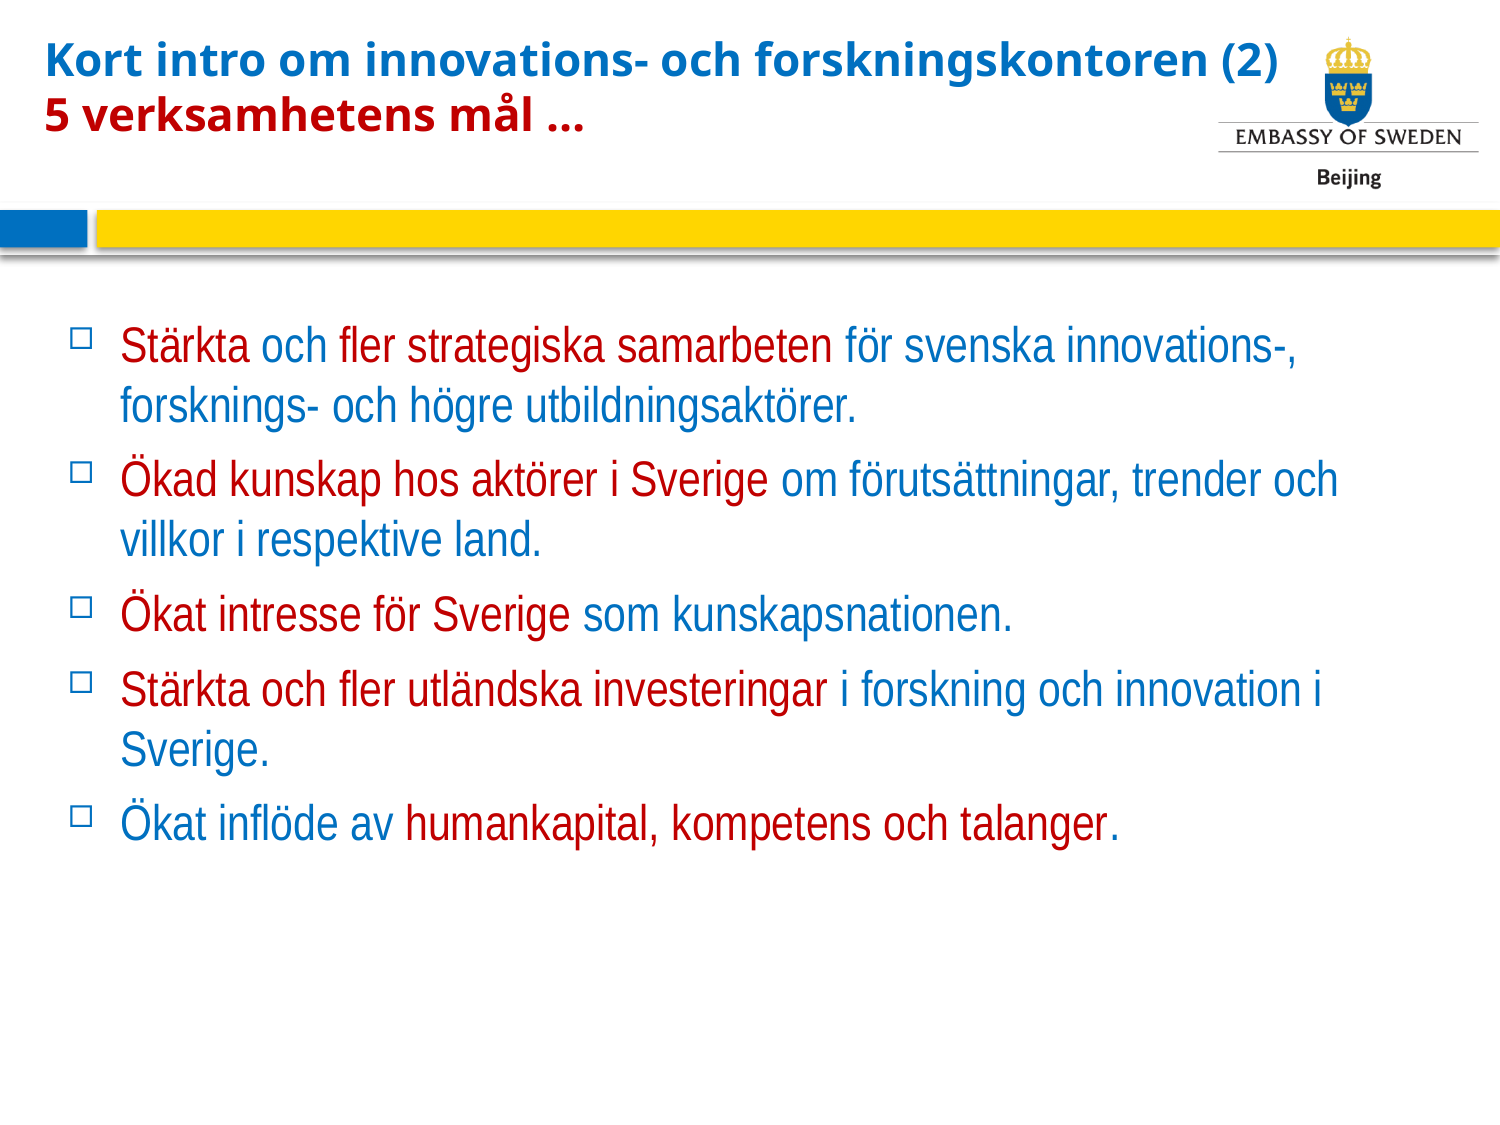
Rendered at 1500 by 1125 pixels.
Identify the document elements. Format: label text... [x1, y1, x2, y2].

picture [1198, 0, 1500, 273]
list Stärkta och fler strategiska samarbeten för svenska innovations-, forsknings- och högre utbildningsaktörer. Ökad kunskap hos aktörer i Sverige om förutsättningar, trender och villkor i respektive land. Ökat intresse för Sverige som kunskapsnationen. Stärkta och fler utländska investeringar i forskning och innovation i Sverige. Ökat inflöde av humankapital, kompetens och talanger. [53, 304, 1444, 1050]
title Kort intro om innovations- och forskningskontoren (2) 5 verksamhetens mål … [29, 4, 1192, 168]
